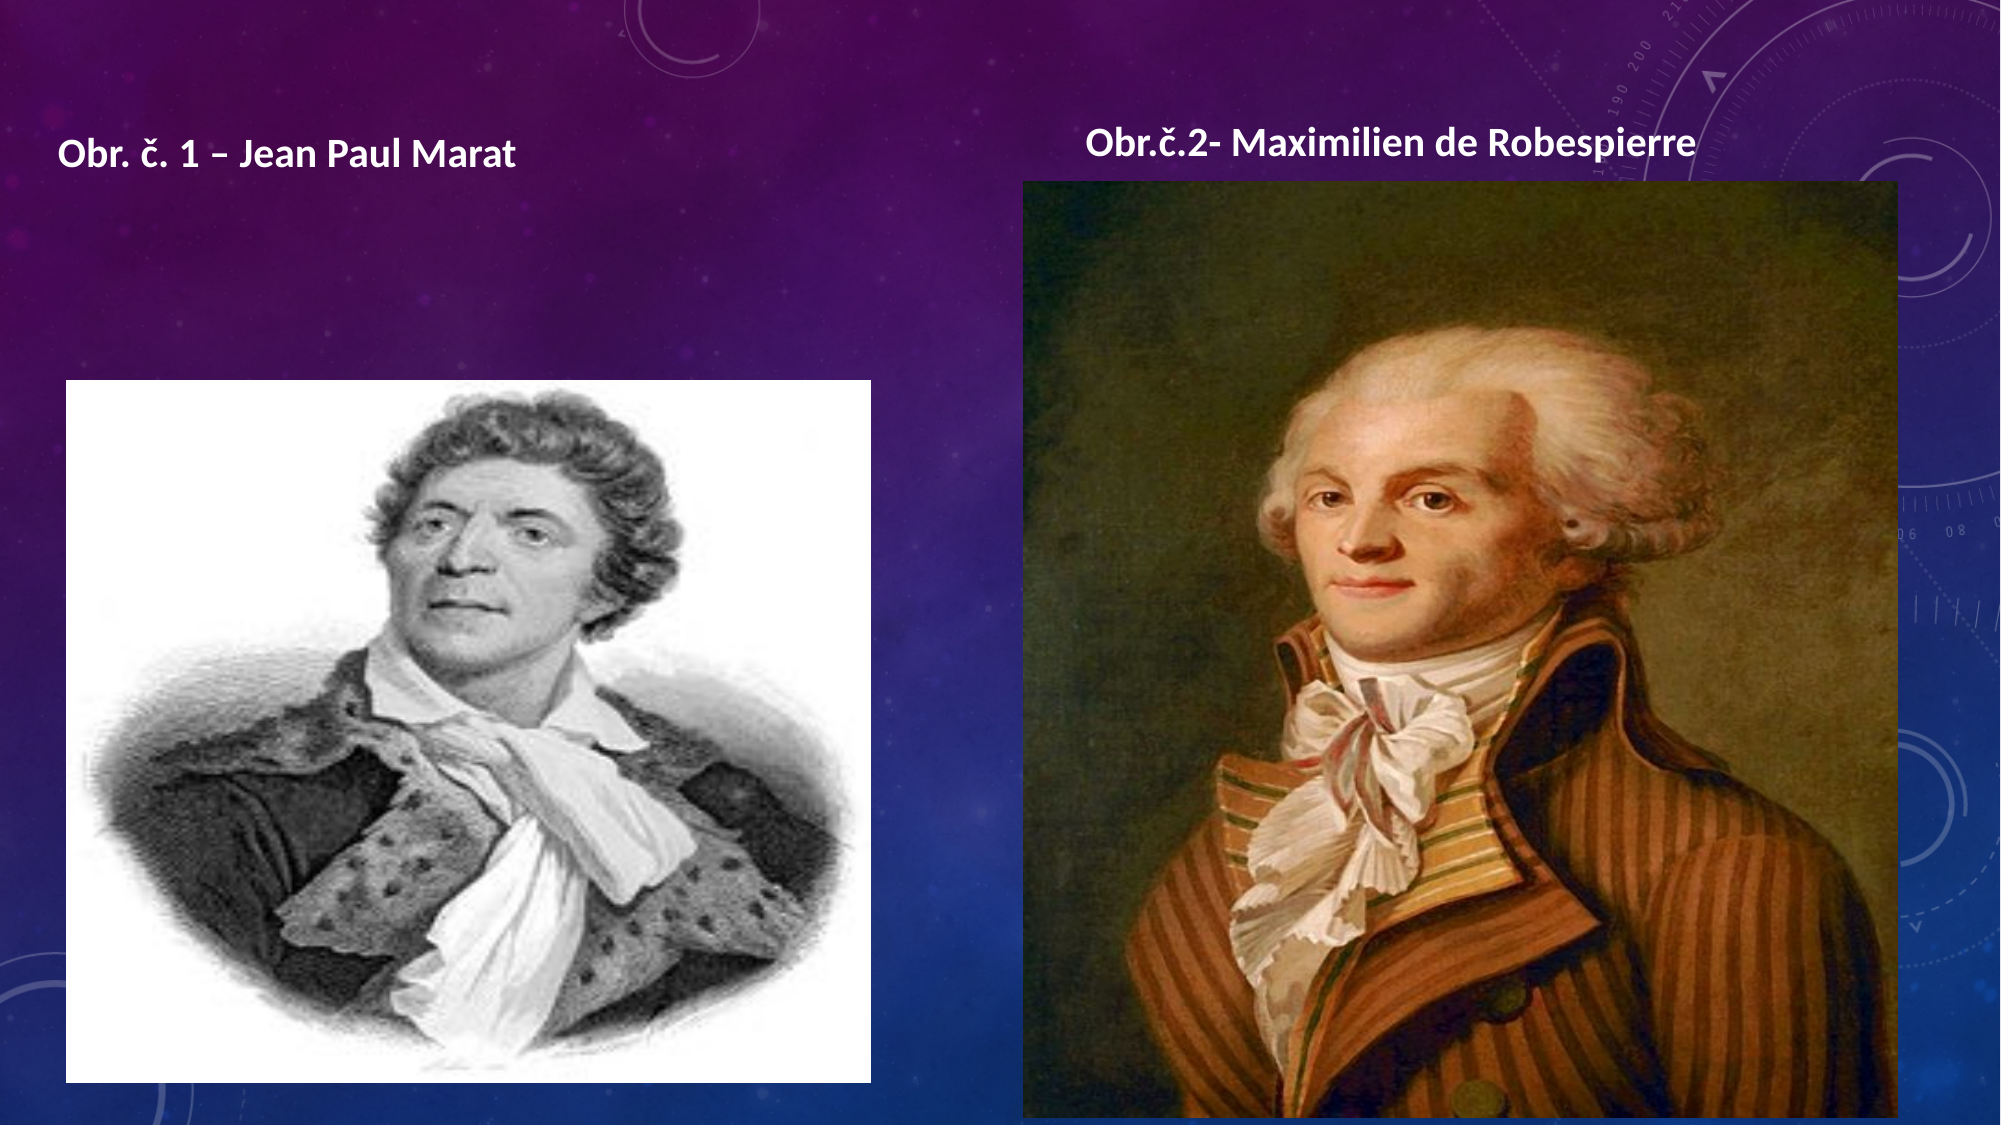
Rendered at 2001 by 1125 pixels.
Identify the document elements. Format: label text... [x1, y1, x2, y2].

text_box Obr.č.2- Maximilien de Robespierre [1070, 107, 1745, 172]
picture [0, 0, 2001, 1125]
text_box Obr. č. 1 – Jean Paul Marat [43, 118, 540, 184]
